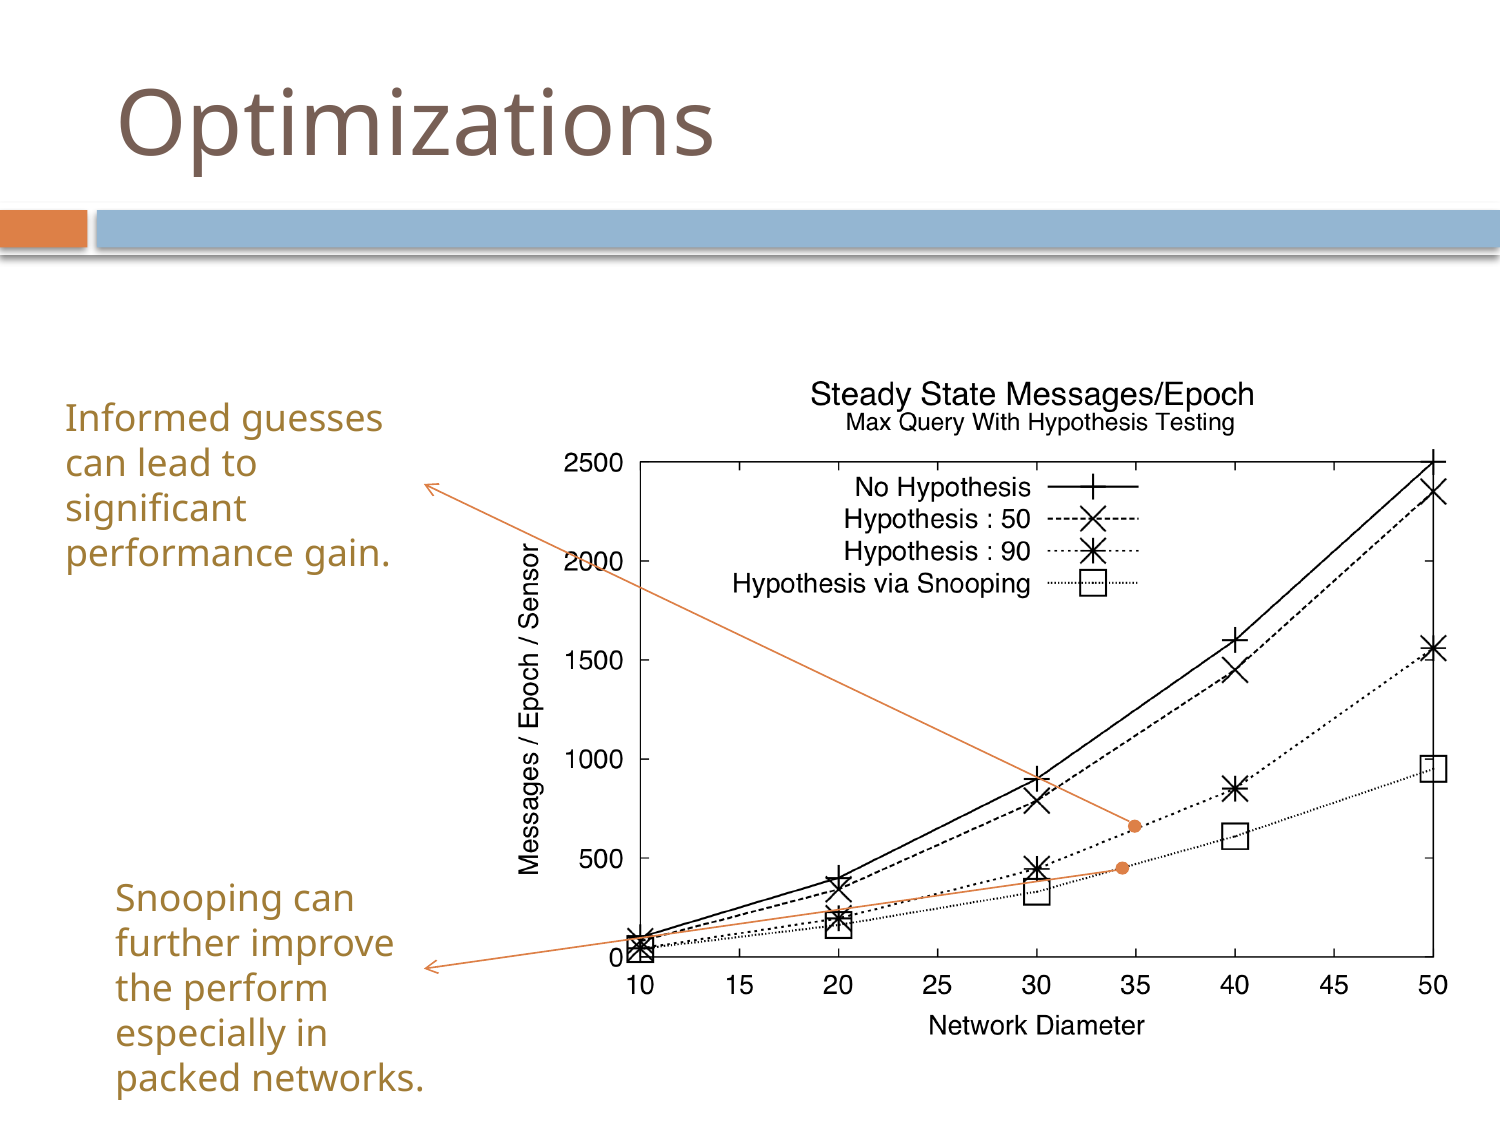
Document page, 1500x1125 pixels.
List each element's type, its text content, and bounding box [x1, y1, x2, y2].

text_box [423, 462, 1130, 822]
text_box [423, 868, 1128, 970]
text_box Informed guesses can lead to significant performance gain. [50, 386, 424, 582]
title Optimizations [100, 37, 1438, 200]
text_box Snooping can further improve the perform especially in packed networks. [100, 866, 474, 1107]
picture [482, 351, 1500, 1049]
